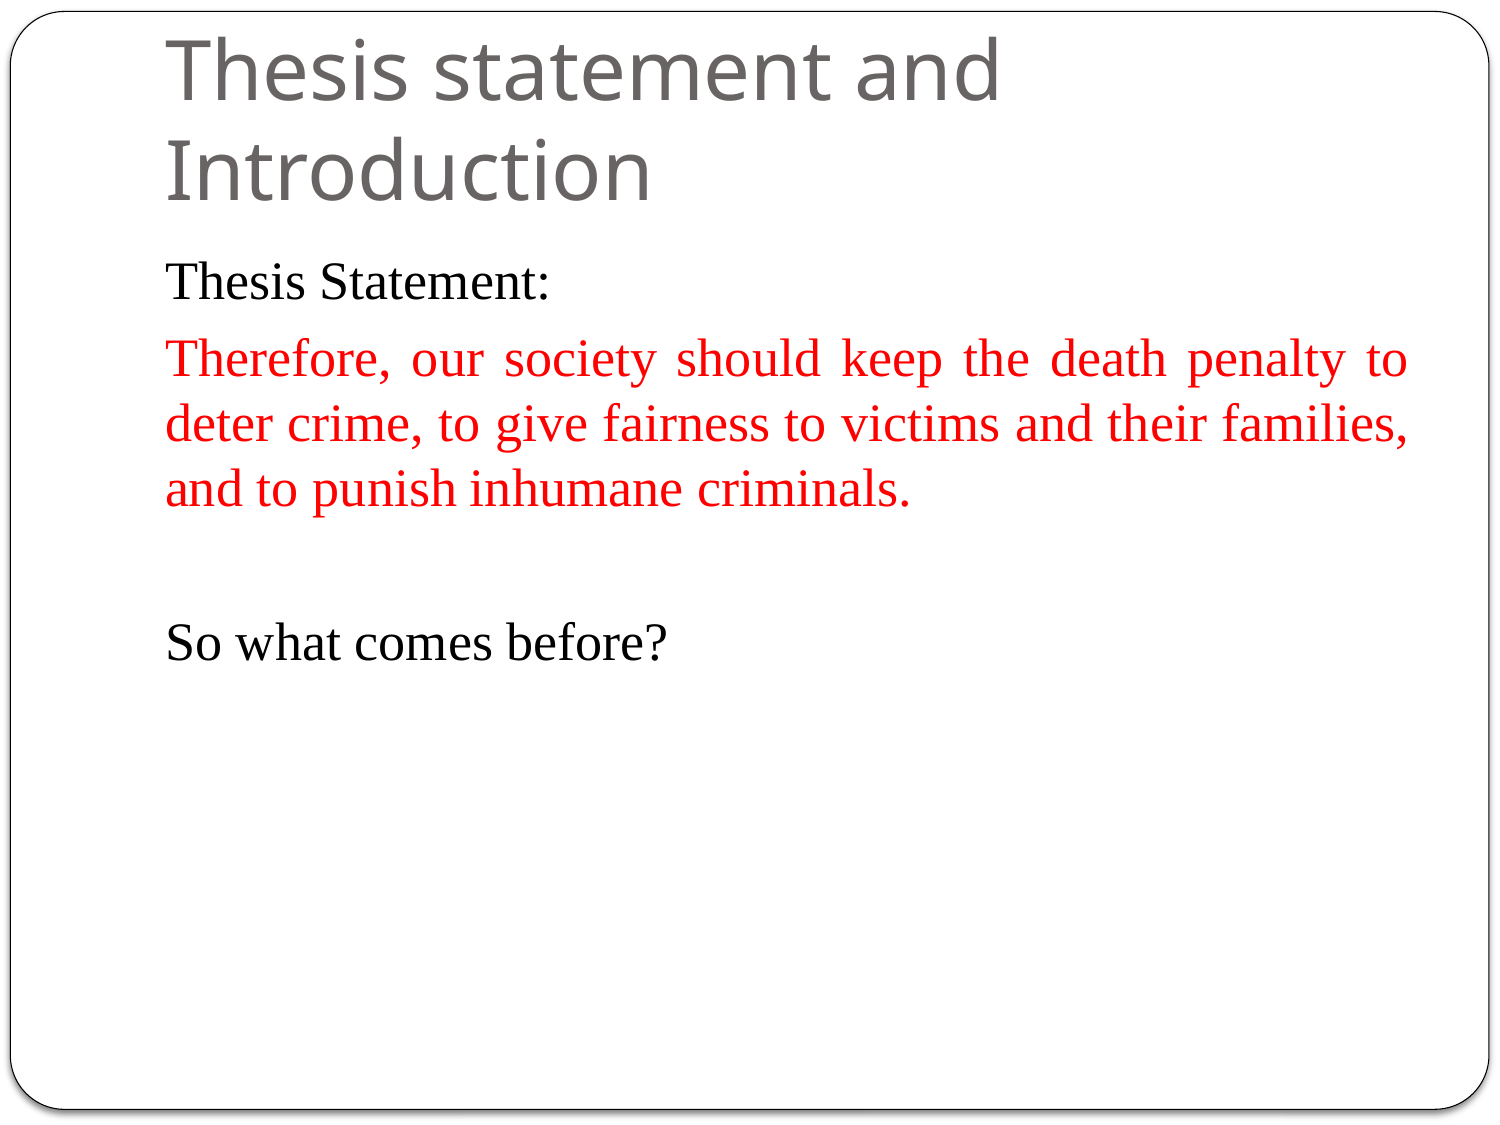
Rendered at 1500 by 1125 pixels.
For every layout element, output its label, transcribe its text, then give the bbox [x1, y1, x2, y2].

list Thesis Statement: Therefore, our society should keep the death penalty to deter crime, to give fairness to victims and their families, and to punish inhumane criminals. So what comes before? [150, 237, 1425, 988]
title Thesis statement and Introduction [150, 45, 1425, 233]
